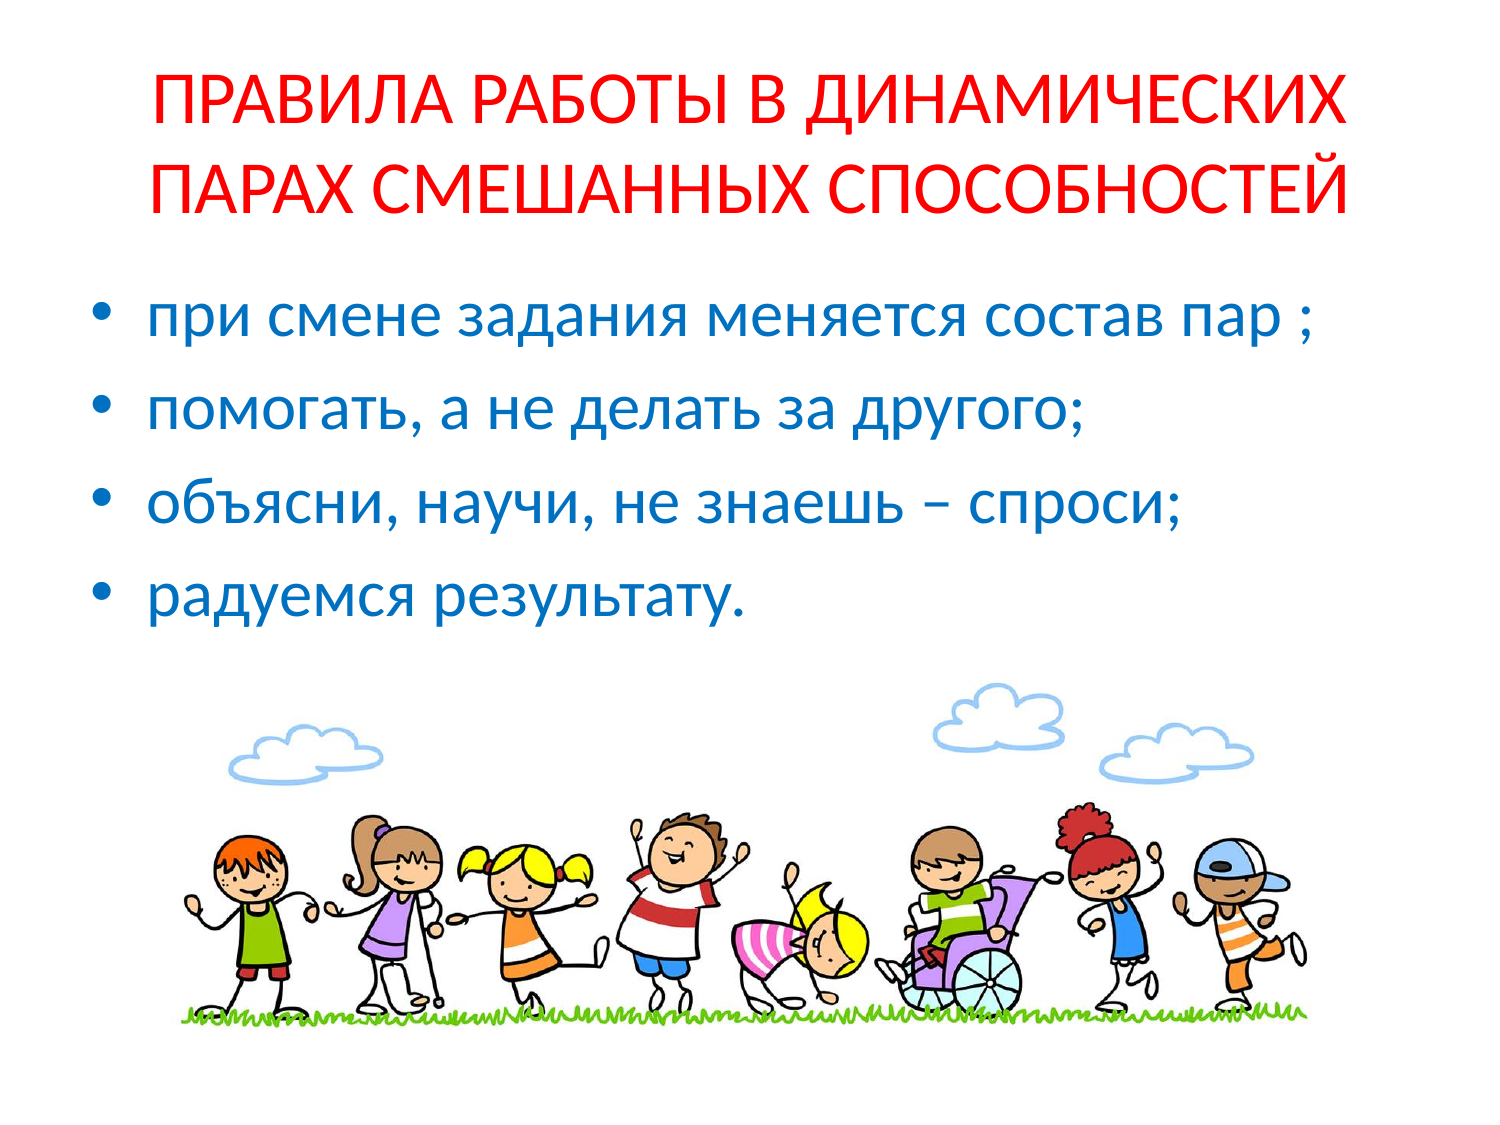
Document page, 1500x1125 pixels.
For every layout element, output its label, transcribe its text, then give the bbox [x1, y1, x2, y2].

title ПРАВИЛА РАБОТЫ В ДИНАМИЧЕСКИХ ПАРАХ СМЕШАННЫХ СПОСОБНОСТЕЙ [75, 45, 1425, 233]
list при смене задания меняется состав пар ; помогать, а не делать за другого; объясни, научи, не знаешь – спроси; радуемся результату. [75, 262, 1425, 1005]
picture [170, 680, 1318, 1031]
